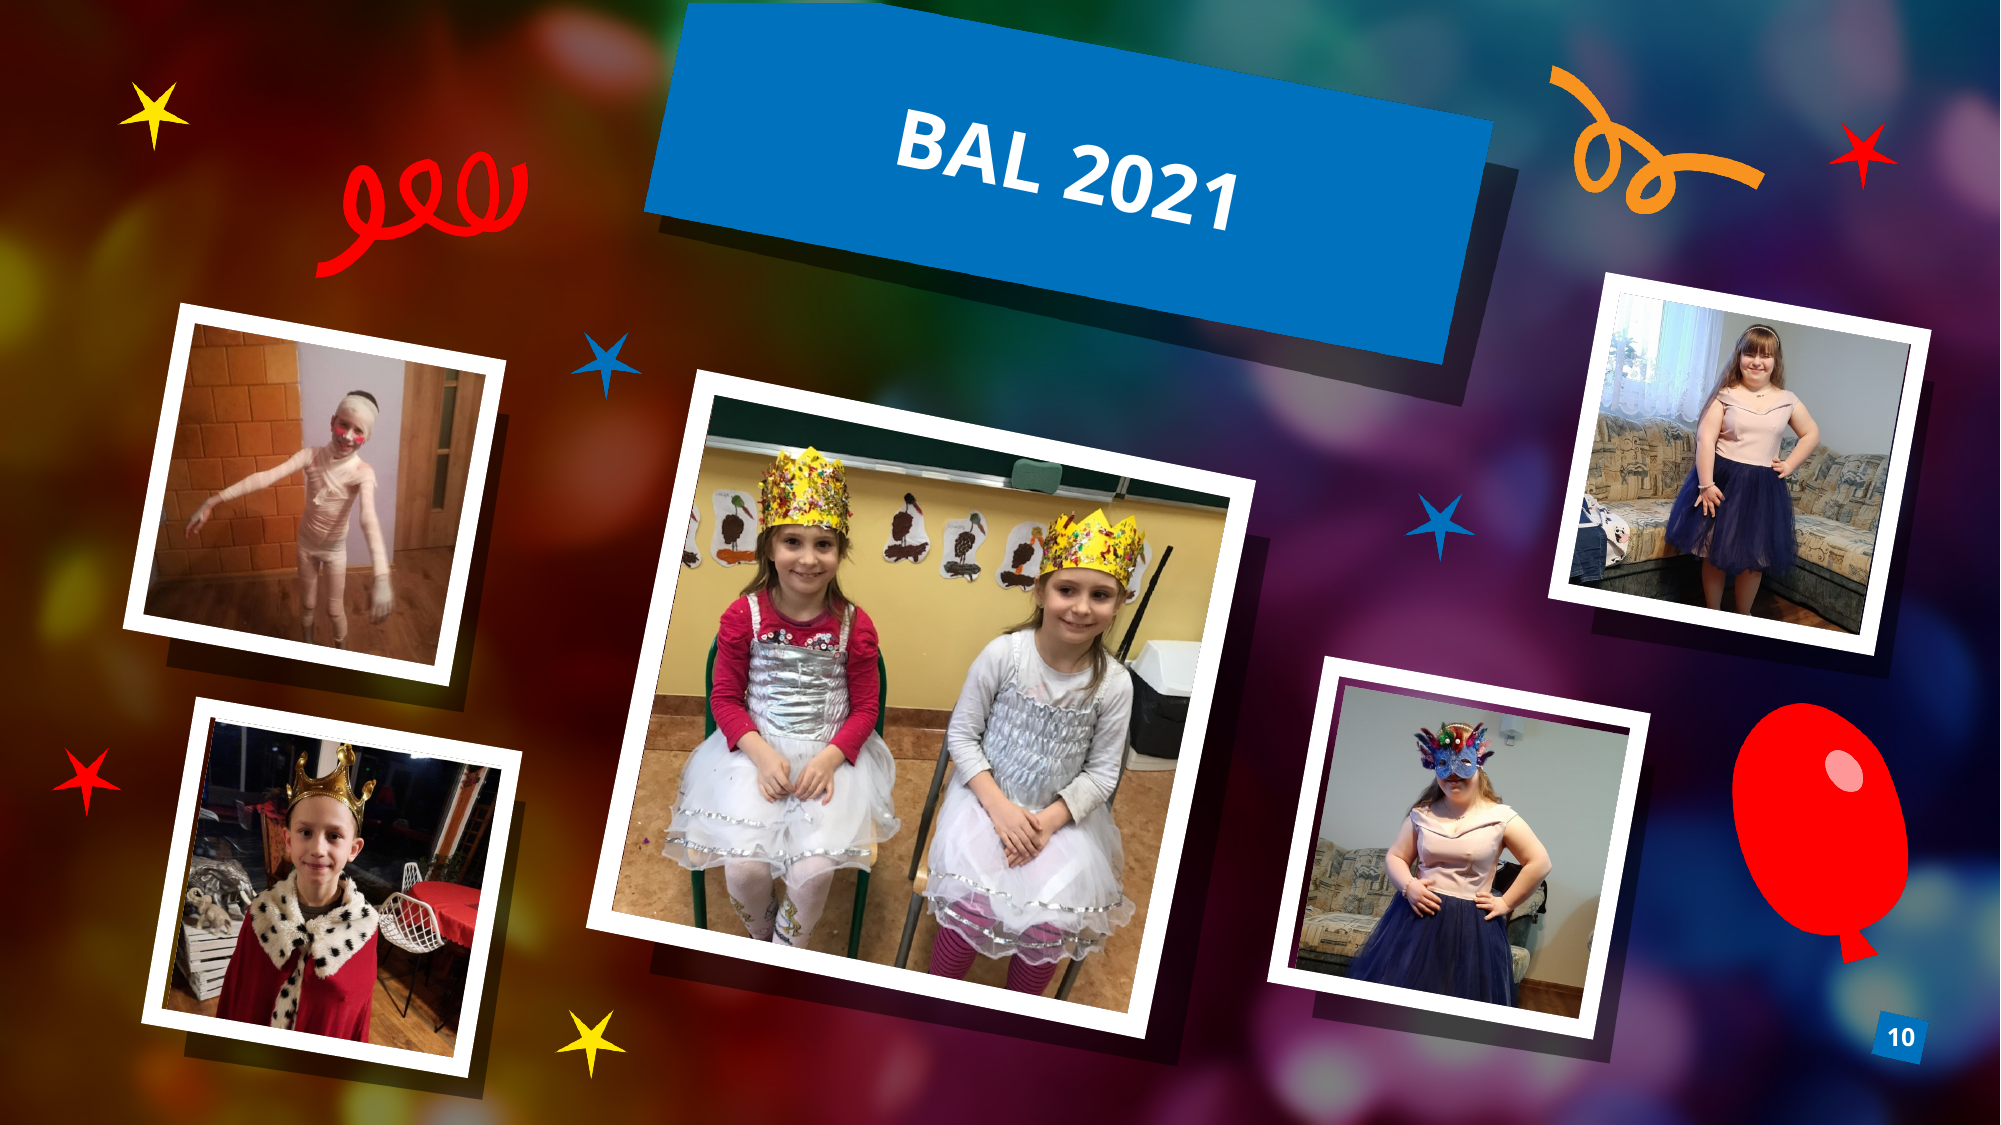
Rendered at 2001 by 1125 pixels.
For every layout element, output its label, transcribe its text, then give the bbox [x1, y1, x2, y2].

title BAL 2021 [640, 0, 1497, 366]
picture [0, 0, 2000, 1125]
slide_number 10 [1866, 1008, 1936, 1069]
